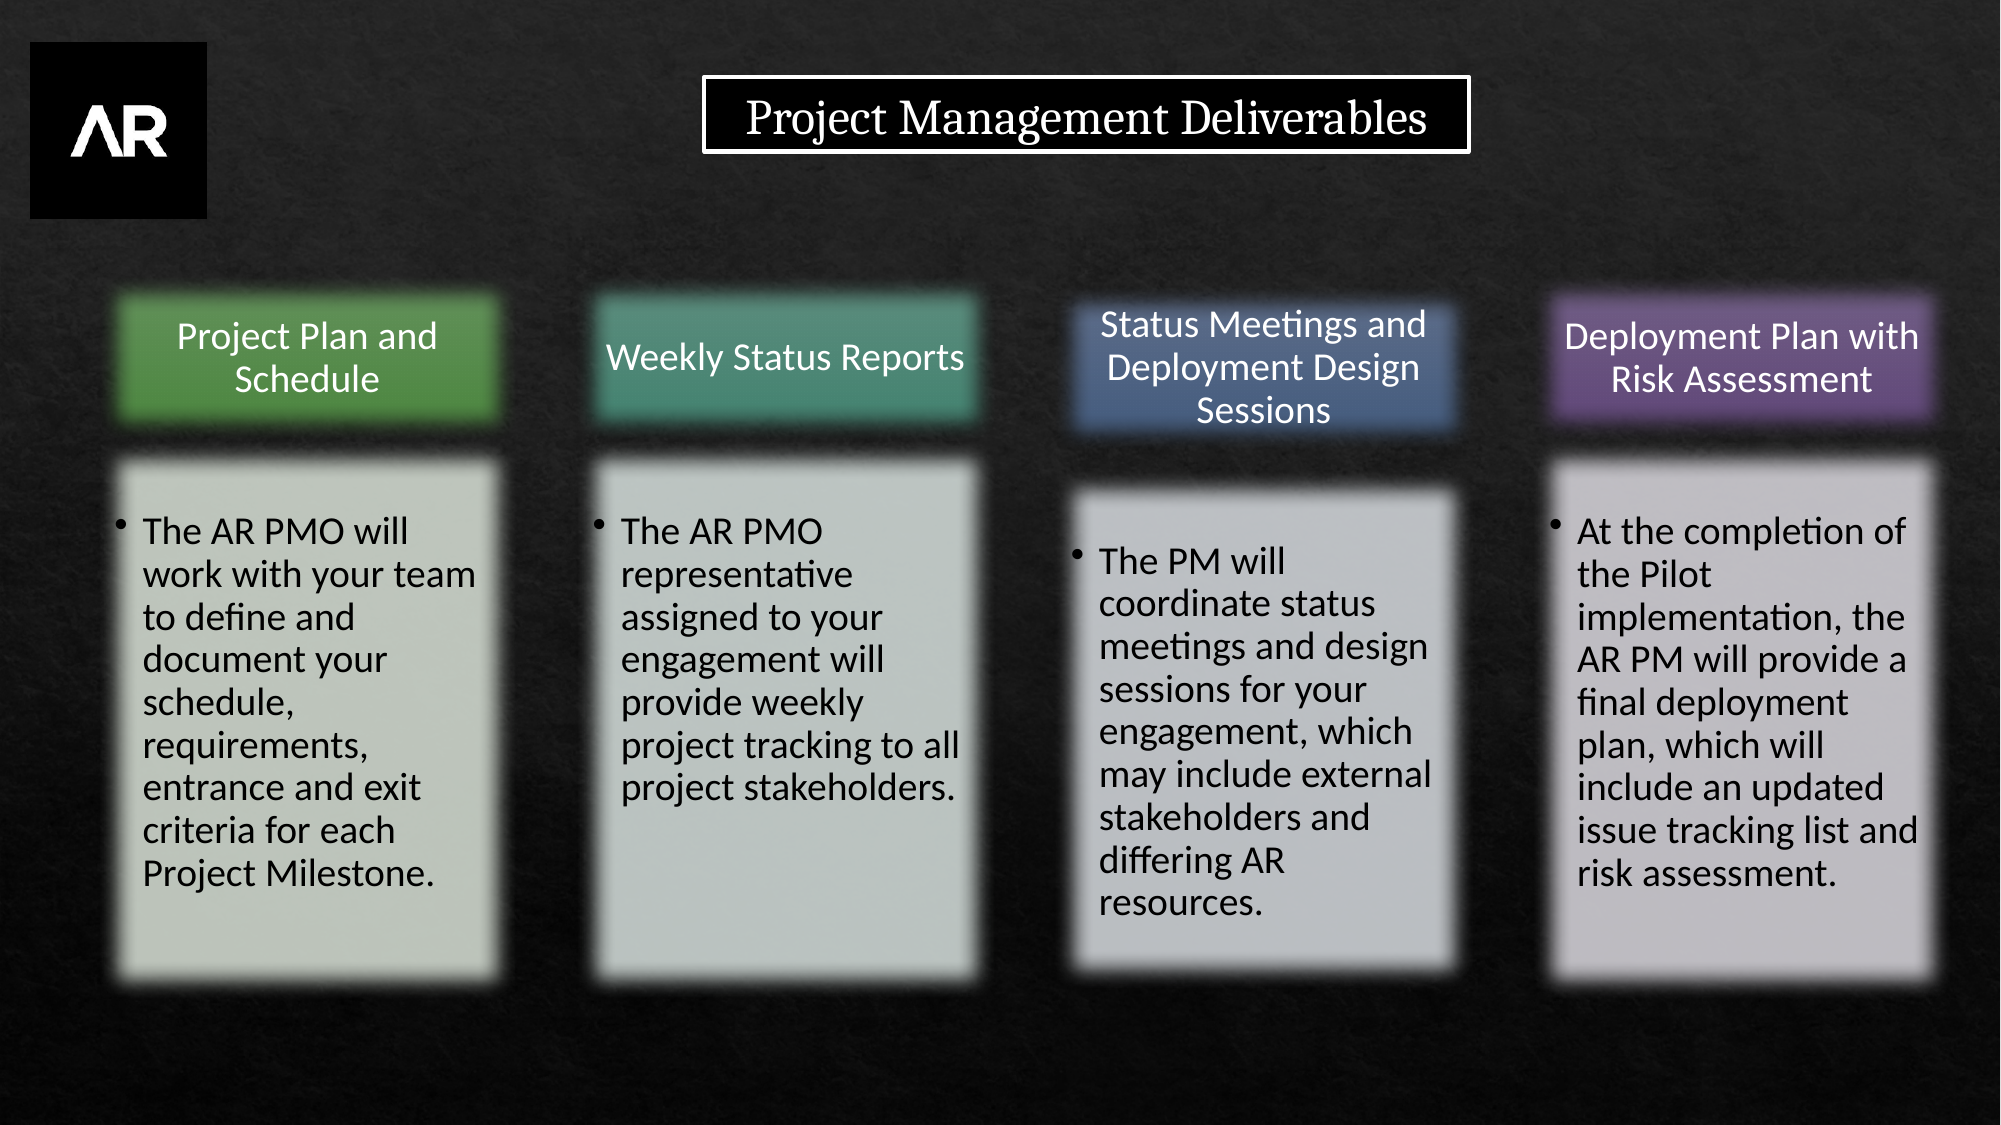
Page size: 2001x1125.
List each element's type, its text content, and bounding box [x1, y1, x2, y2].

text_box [96, 192, 1953, 1083]
picture [30, 42, 207, 220]
text_box Project Management Deliverables [702, 75, 1471, 154]
